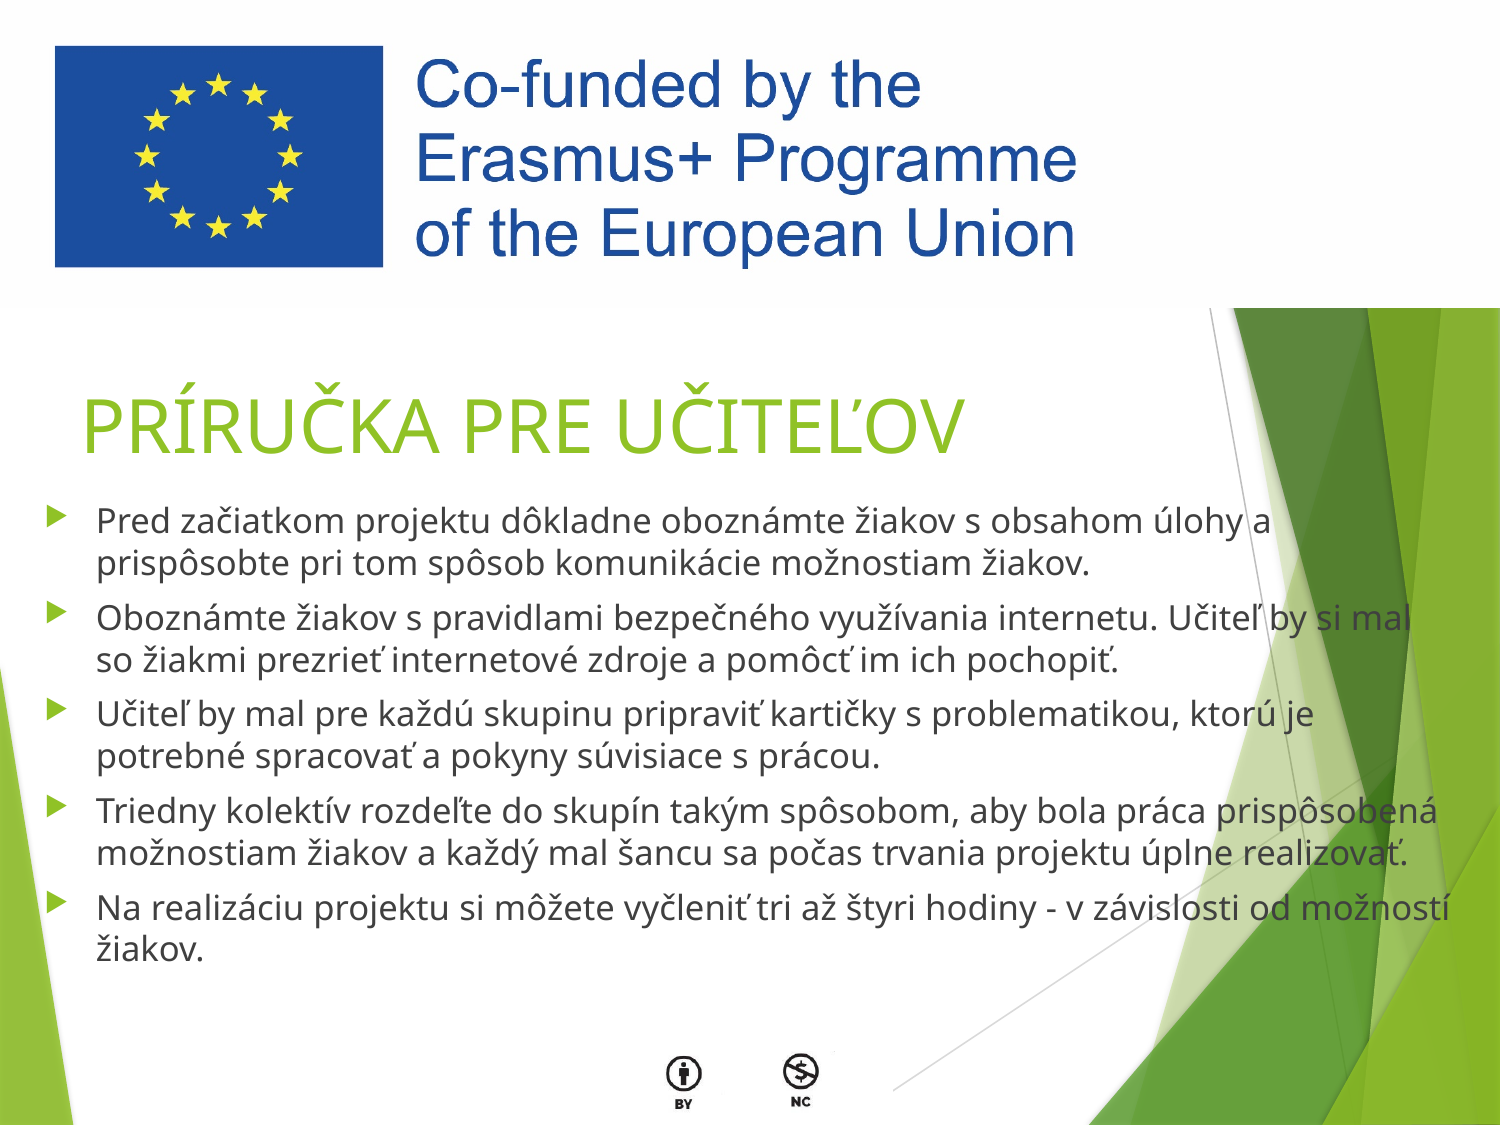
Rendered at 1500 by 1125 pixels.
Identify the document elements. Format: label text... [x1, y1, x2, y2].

list Pred začiatkom projektu dôkladne oboznámte žiakov s obsahom úlohy a prispôsobte pri tom spôsob komunikácie možnostiam žiakov. Oboznámte žiakov s pravidlami bezpečného využívania internetu. Učiteľ by si mal so žiakmi prezrieť internetové zdroje a pomôcť im ich pochopiť. Učiteľ by mal pre každú skupinu pripraviť kartičky s problematikou, ktorú je potrebné spracovať a pokyny súvisiace s prácou. Triedny kolektív rozdeľte do skupín takým spôsobom, aby bola práca prispôsobená možnostiam žiakov a každý mal šancu sa počas trvania projektu úplne realizovať. Na realizáciu projektu si môžete vyčleniť tri až štyri hodiny - v závislosti od možností žiakov. [29, 491, 1471, 994]
title PRÍRUČKA PRE UČITEĽOV [64, 371, 1107, 491]
picture [0, 0, 1500, 309]
picture [606, 1032, 894, 1125]
